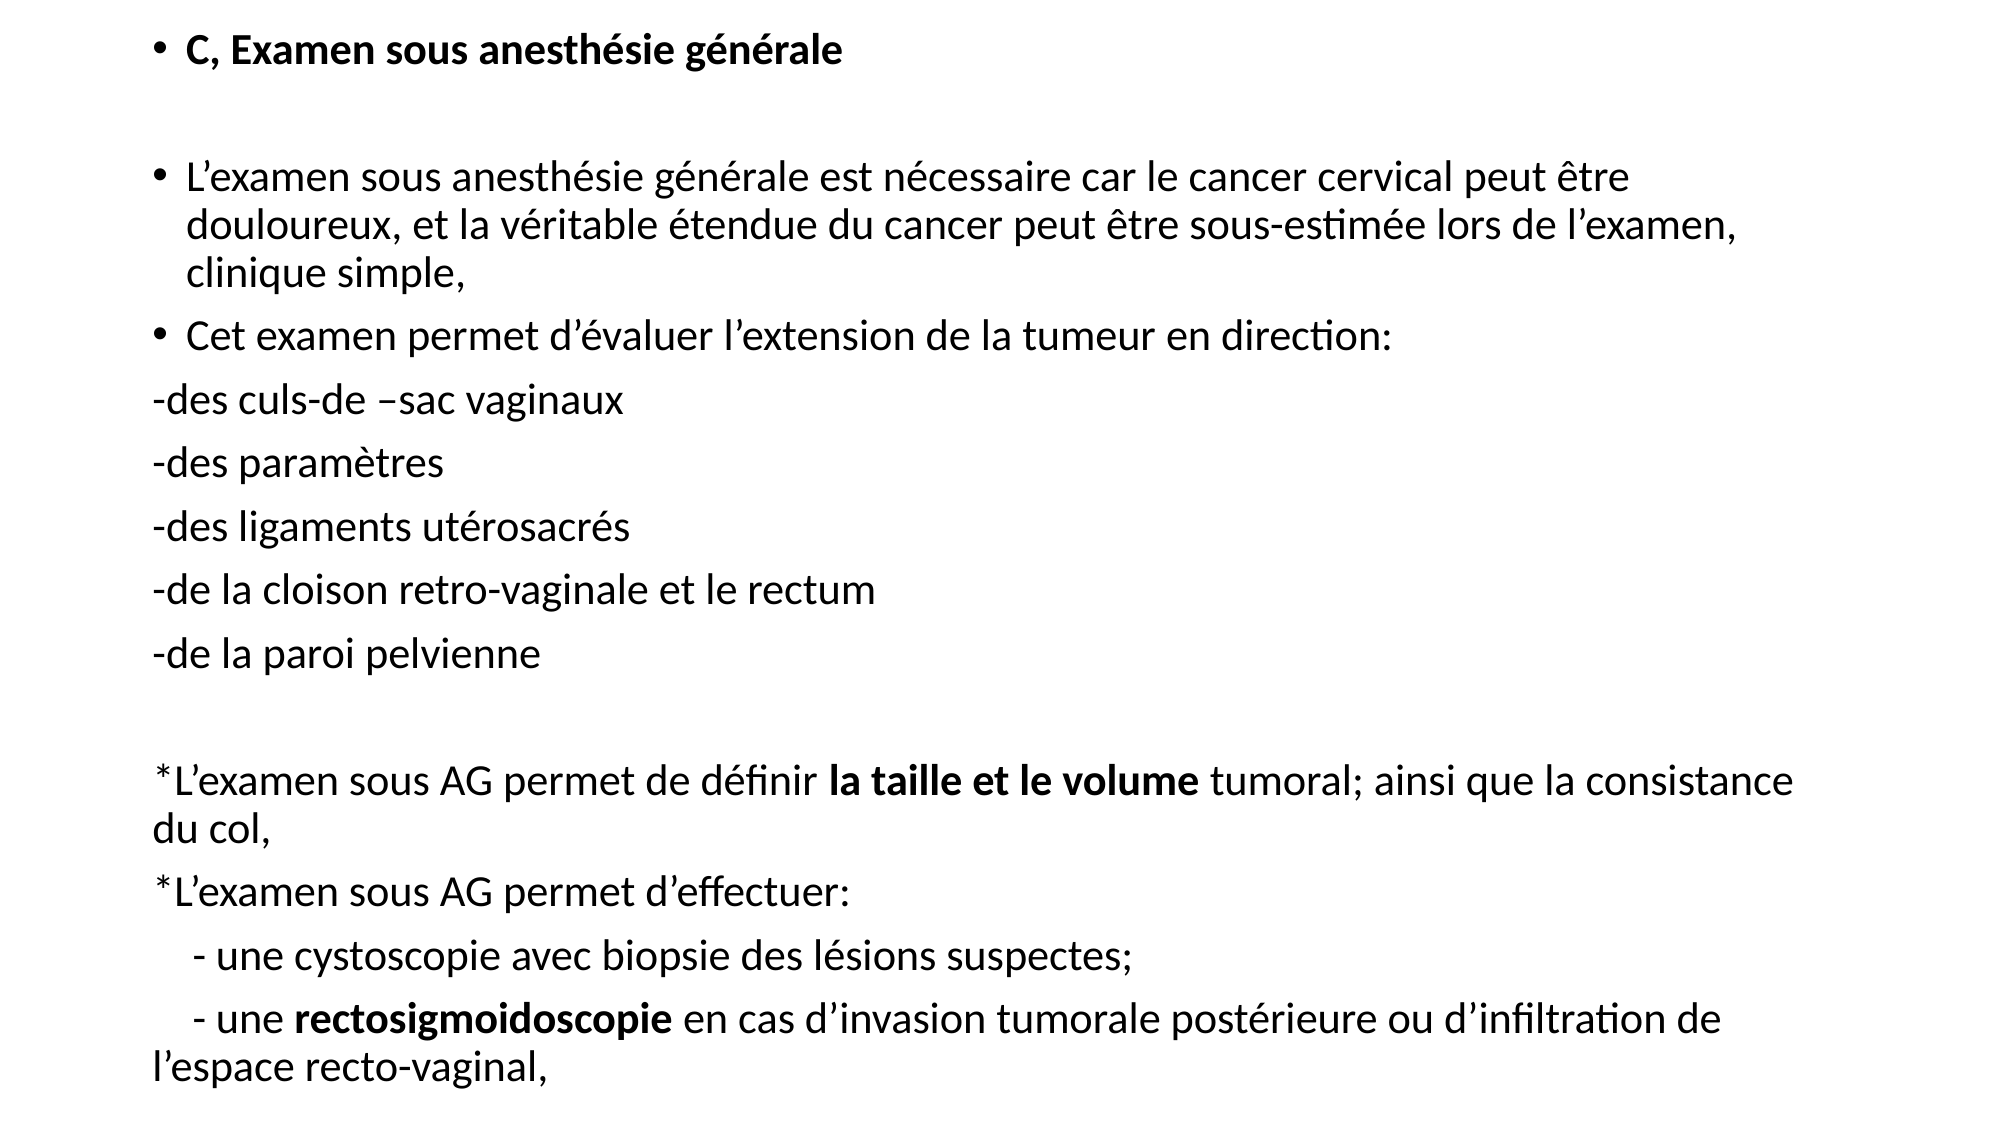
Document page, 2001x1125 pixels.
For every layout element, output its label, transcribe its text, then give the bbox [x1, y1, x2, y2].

list C, Examen sous anesthésie générale L’examen sous anesthésie générale est nécessaire car le cancer cervical peut être douloureux, et la véritable étendue du cancer peut être sous-estimée lors de l’examen, clinique simple, Cet examen permet d’évaluer l’extension de la tumeur en direction: -des culs-de –sac vaginaux -des paramètres -des ligaments utérosacrés -de la cloison retro-vaginale et le rectum -de la paroi pelvienne *L’examen sous AG permet de définir la taille et le volume tumoral; ainsi que la consistance du col, *L’examen sous AG permet d’effectuer: - une cystoscopie avec biopsie des lésions suspectes; - une rectosigmoidoscopie en cas d’invasion tumorale postérieure ou d’infiltration de l’espace recto-vaginal, [137, 18, 1863, 1109]
